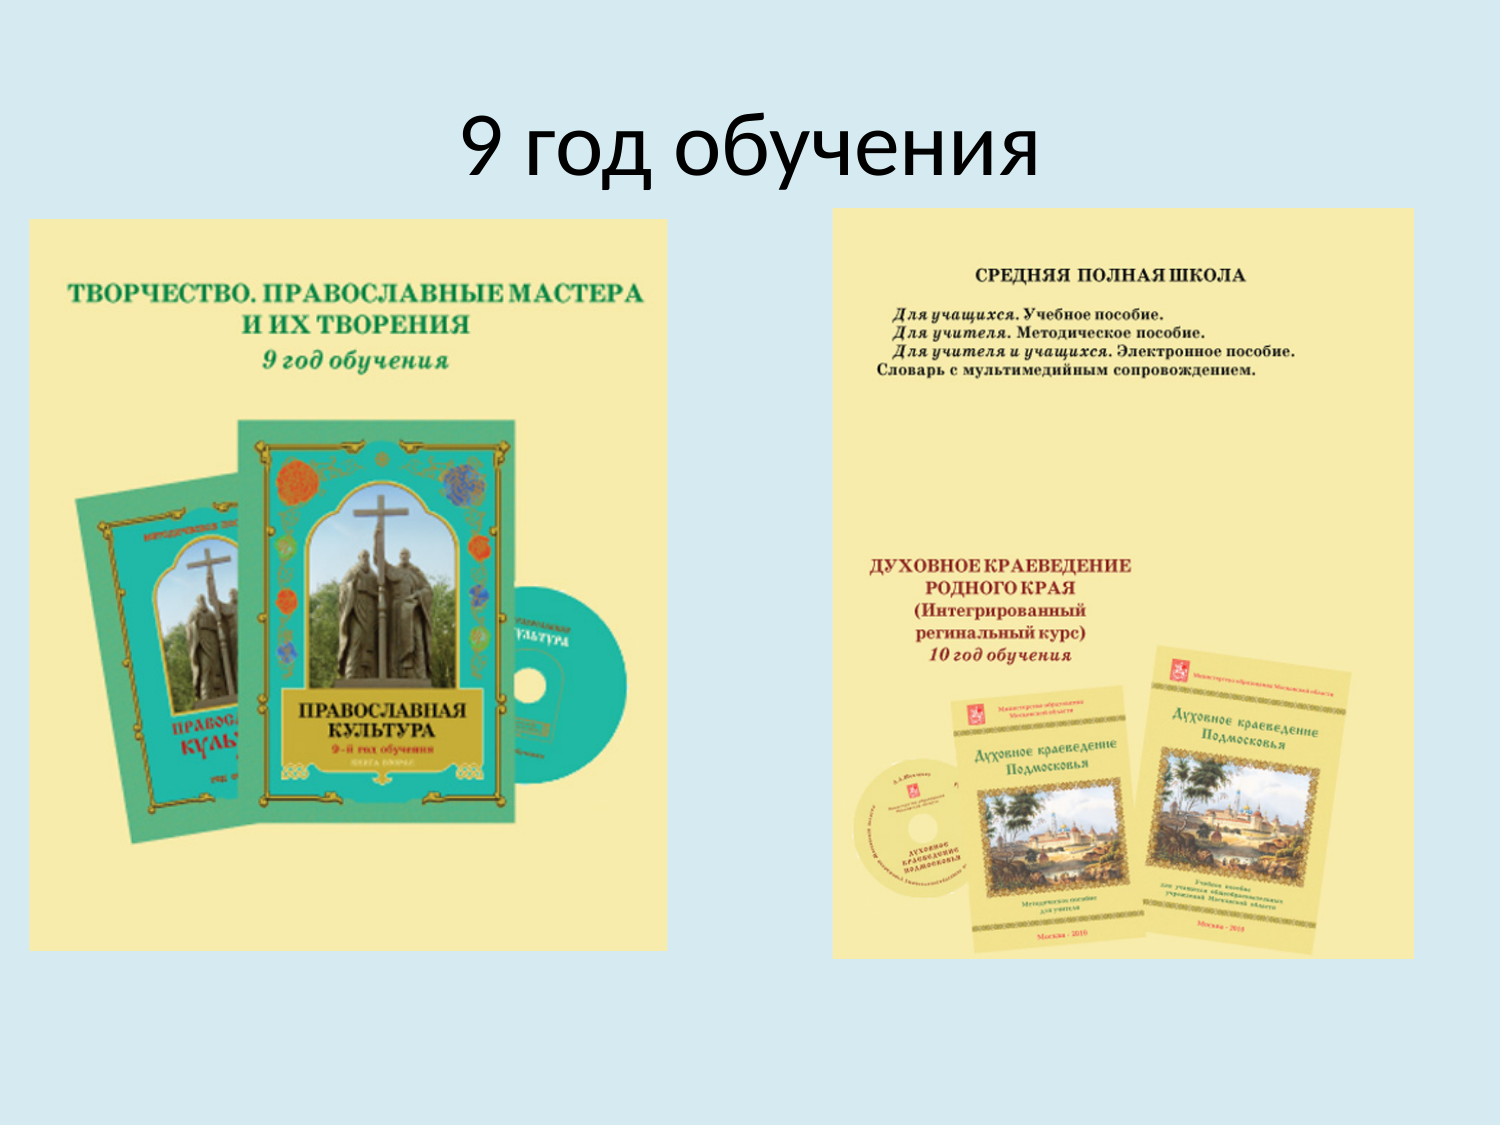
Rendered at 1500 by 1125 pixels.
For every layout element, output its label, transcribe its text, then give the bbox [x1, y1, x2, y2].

title 9 год обучения [75, 45, 1425, 233]
picture [832, 207, 1415, 959]
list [29, 219, 668, 951]
